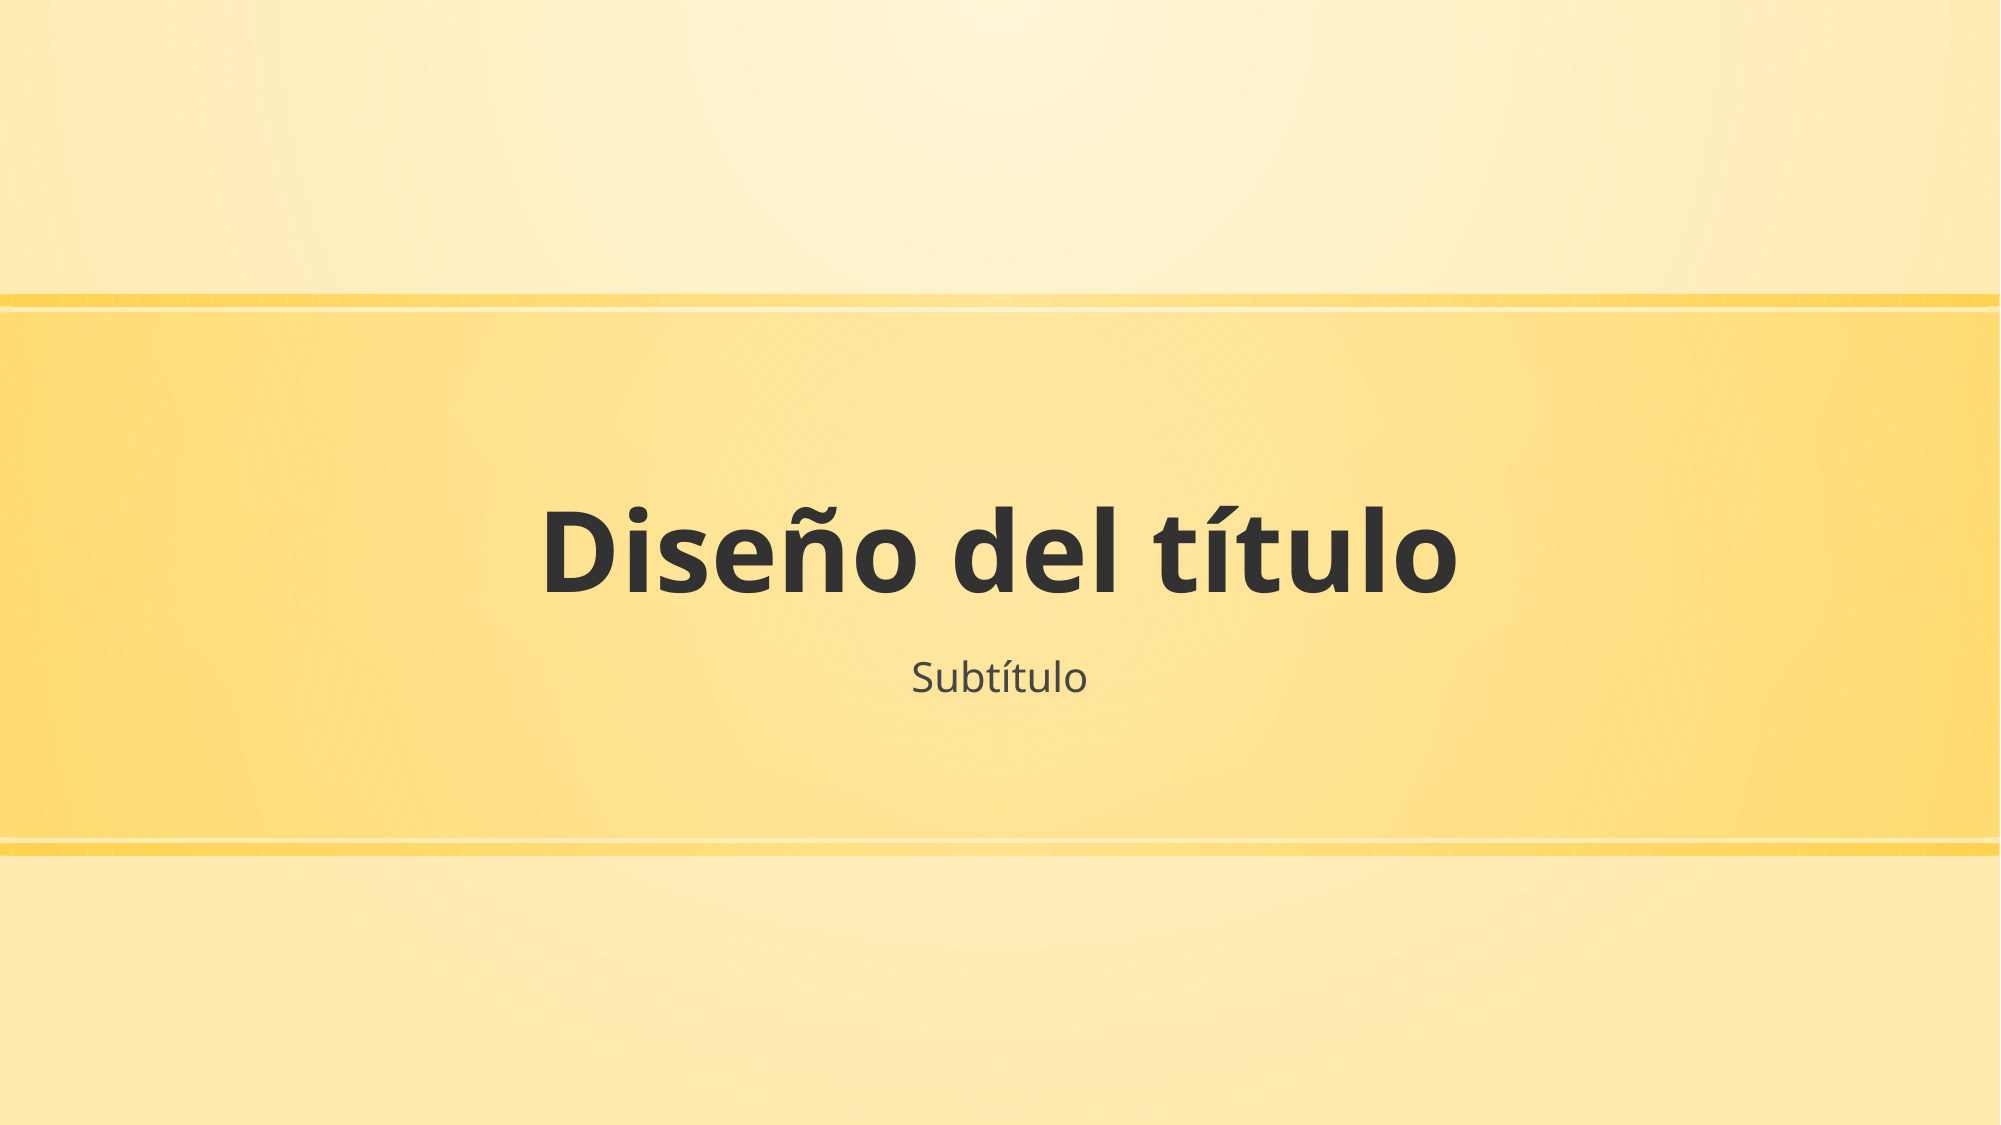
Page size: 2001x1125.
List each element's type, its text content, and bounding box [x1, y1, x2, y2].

subtitle Subtítulo [212, 649, 1788, 800]
title Diseño del título [212, 341, 1788, 624]
